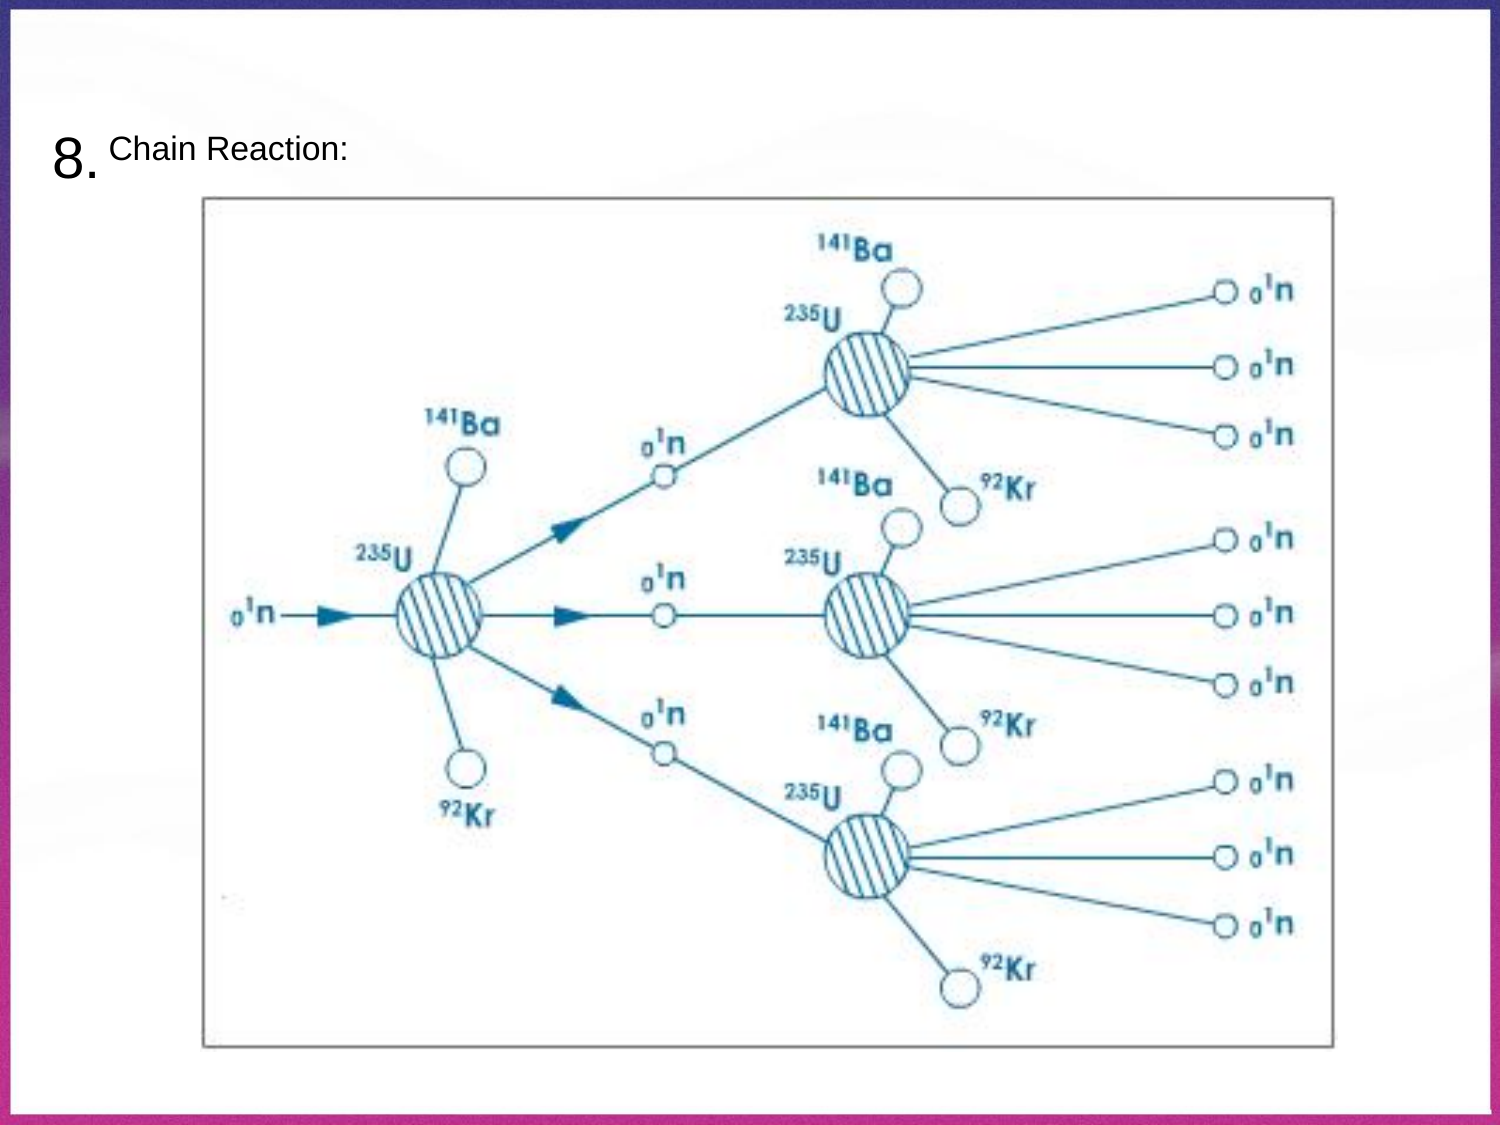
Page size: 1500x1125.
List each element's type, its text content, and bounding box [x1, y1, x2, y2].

text_box Chain Reaction: [37, 112, 1388, 268]
picture [0, 0, 1500, 1125]
